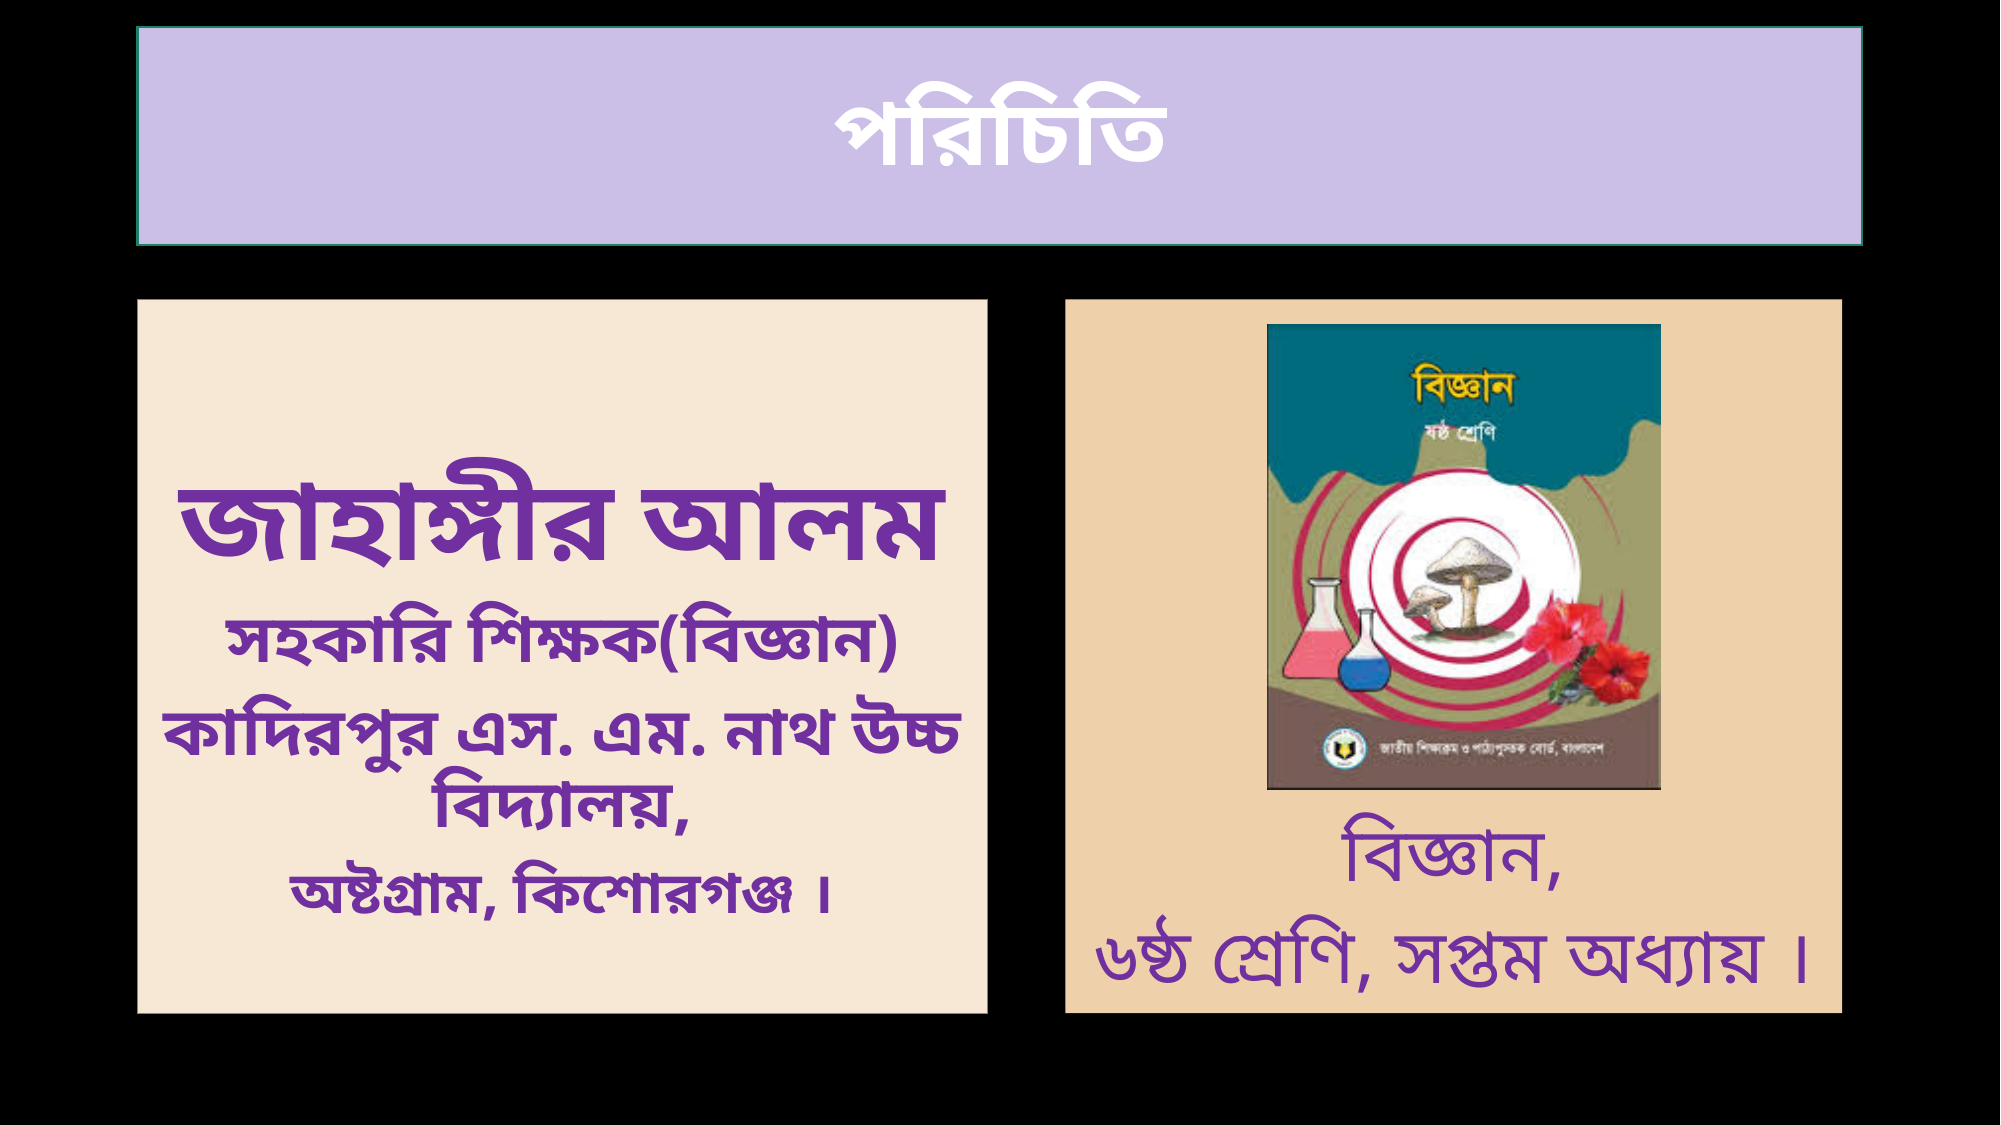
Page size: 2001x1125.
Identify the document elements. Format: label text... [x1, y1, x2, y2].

list বিজ্ঞান, ৬ষ্ঠ শ্রেণি, সপ্তম অধ্যায় । [1065, 299, 1843, 1014]
picture [1267, 324, 1661, 790]
title পরিচিতি [136, 26, 1863, 246]
list জাহাঙ্গীর আলম সহকারি শিক্ষক(বিজ্ঞান) কাদিরপুর এস. এম. নাথ উচ্চ বিদ্যালয়, অষ্টগ্রাম, কিশোরগঞ্জ । [137, 299, 988, 1014]
